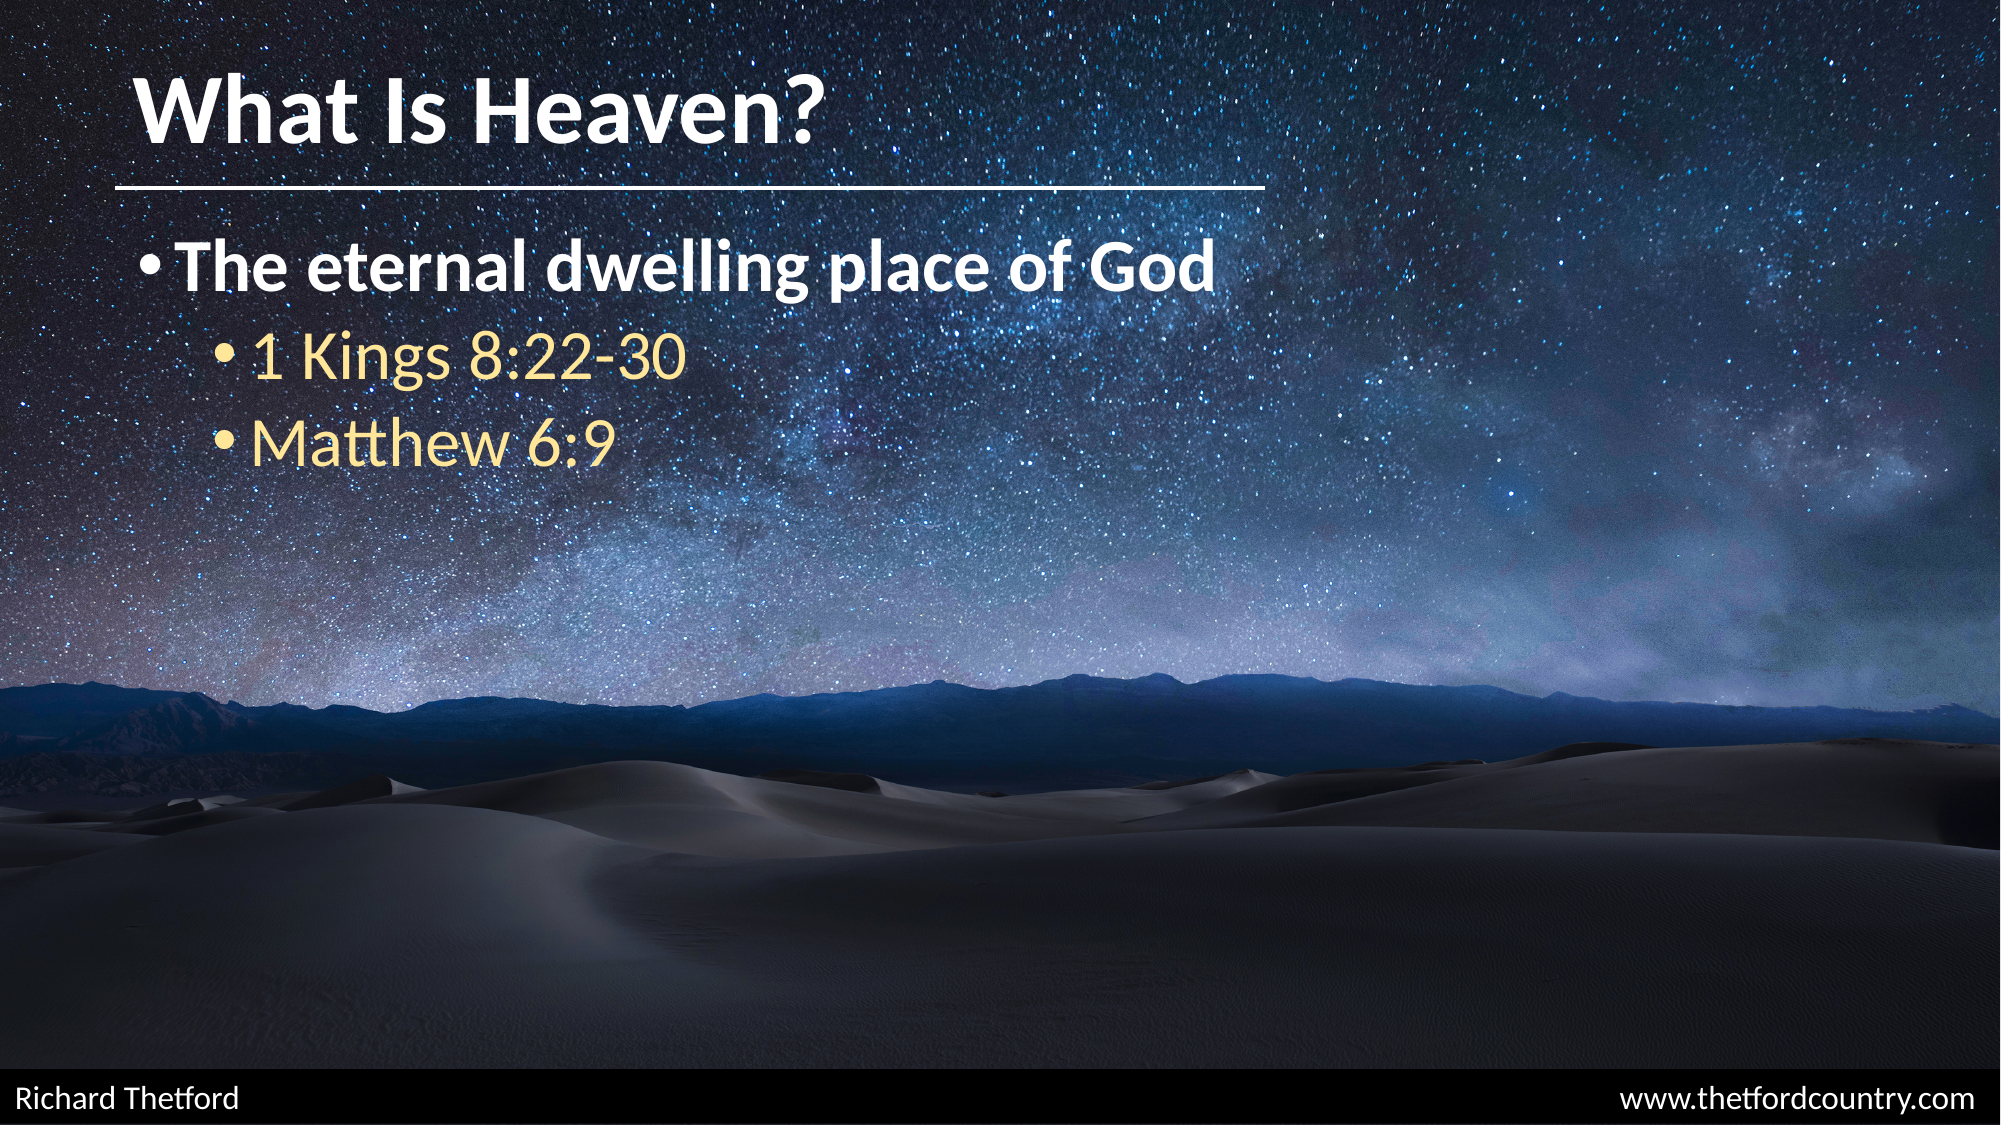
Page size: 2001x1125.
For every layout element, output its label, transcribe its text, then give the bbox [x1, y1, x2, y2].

list The eternal dwelling place of God 1 Kings 8:22-30 Matthew 6:9 [122, 219, 1847, 934]
title What Is Heaven? [117, 2, 1843, 221]
picture [0, 0, 2001, 1125]
text_box Richard Thetford www.thetfordcountry.com [0, 1069, 2000, 1124]
